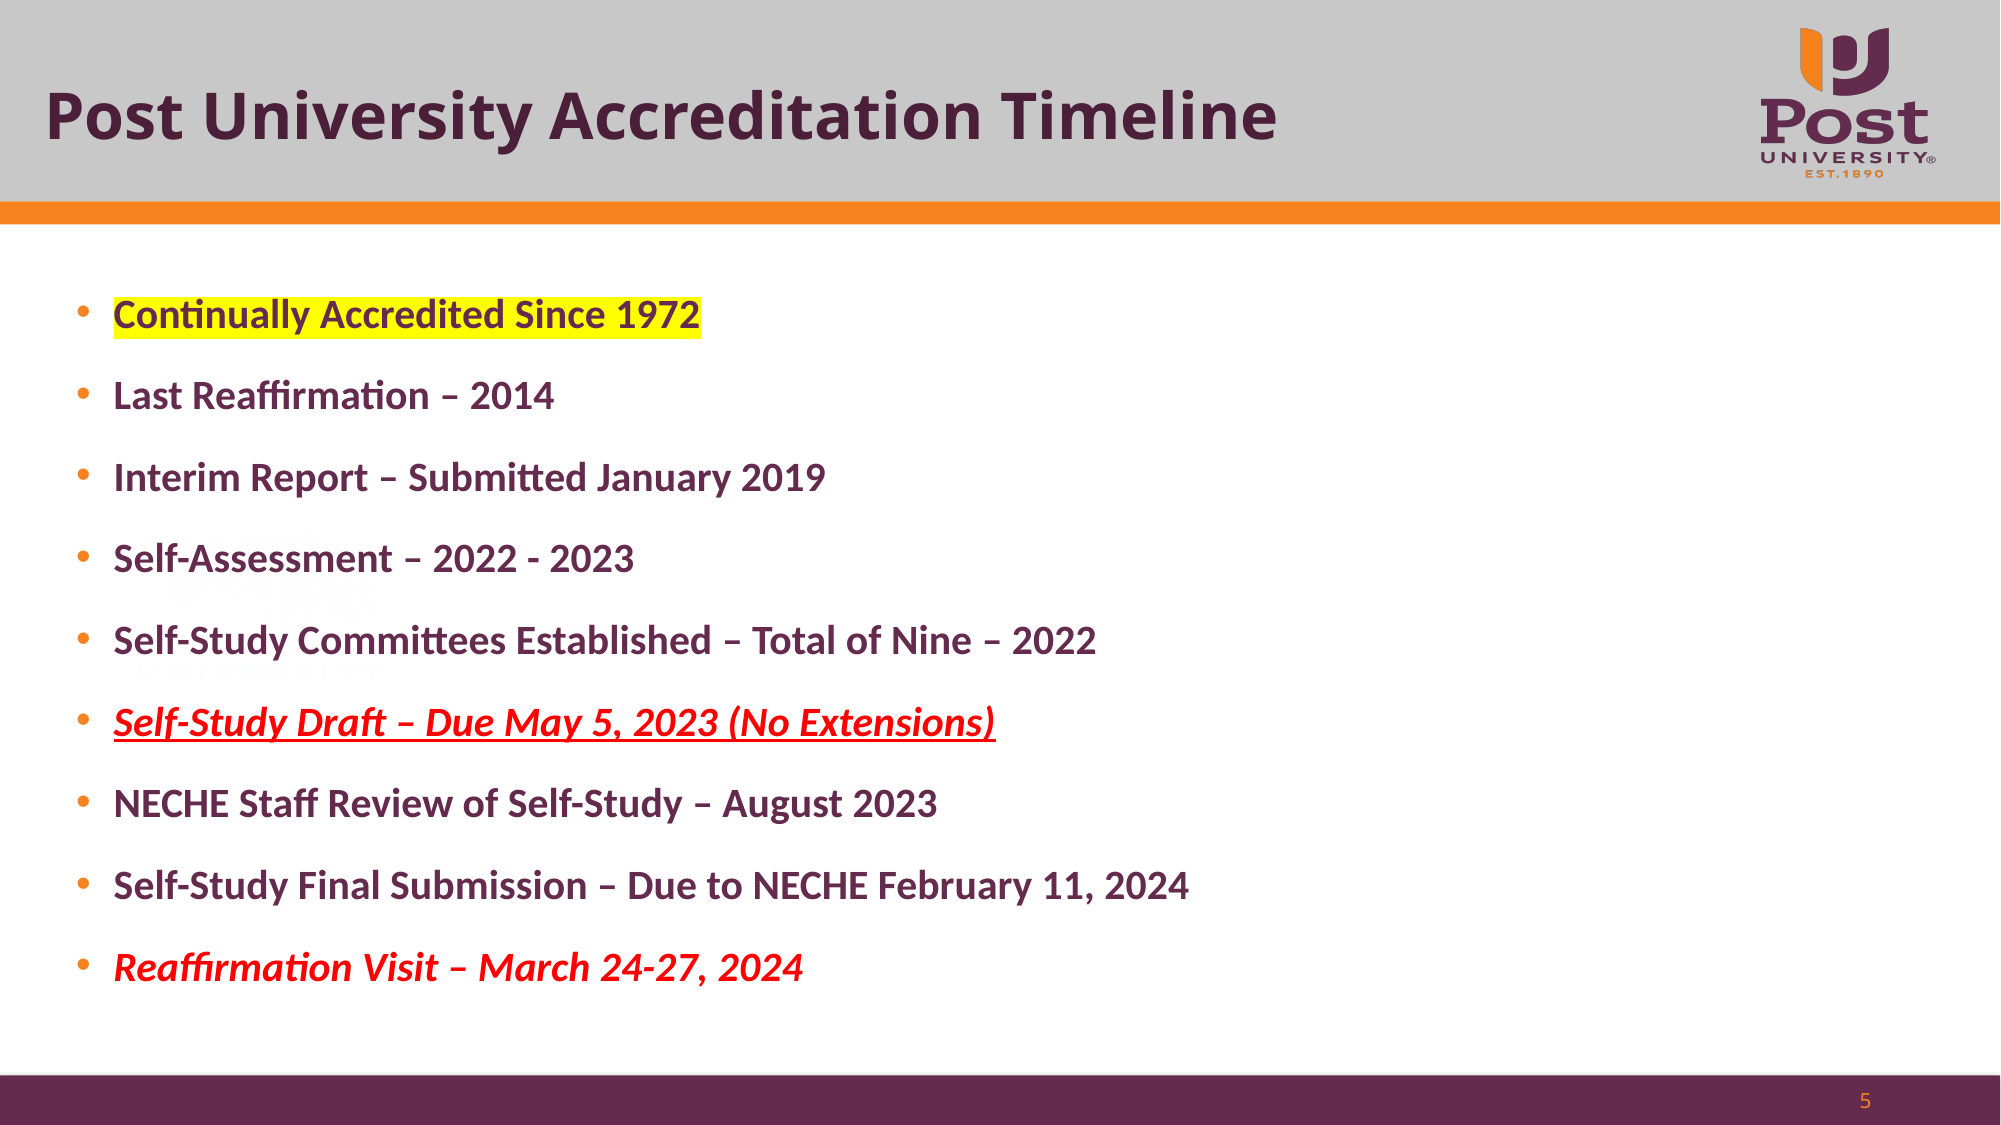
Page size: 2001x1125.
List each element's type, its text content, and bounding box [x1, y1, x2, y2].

title Post University Accreditation Timeline [29, 67, 1707, 161]
list Continually Accredited Since 1972 Last Reaffirmation – 2014 Interim Report – Submitted January 2019 Self-Assessment – 2022 - 2023 Self-Study Committees Established – Total of Nine – 2022 Self-Study Draft – Due May 5, 2023 (No Extensions) NECHE Staff Review of Self-Study – August 2023 Self-Study Final Submission – Due to NECHE February 11, 2024 Reaffirmation Visit – March 24-27, 2024 [60, 278, 1785, 1023]
picture [1739, 12, 1950, 193]
